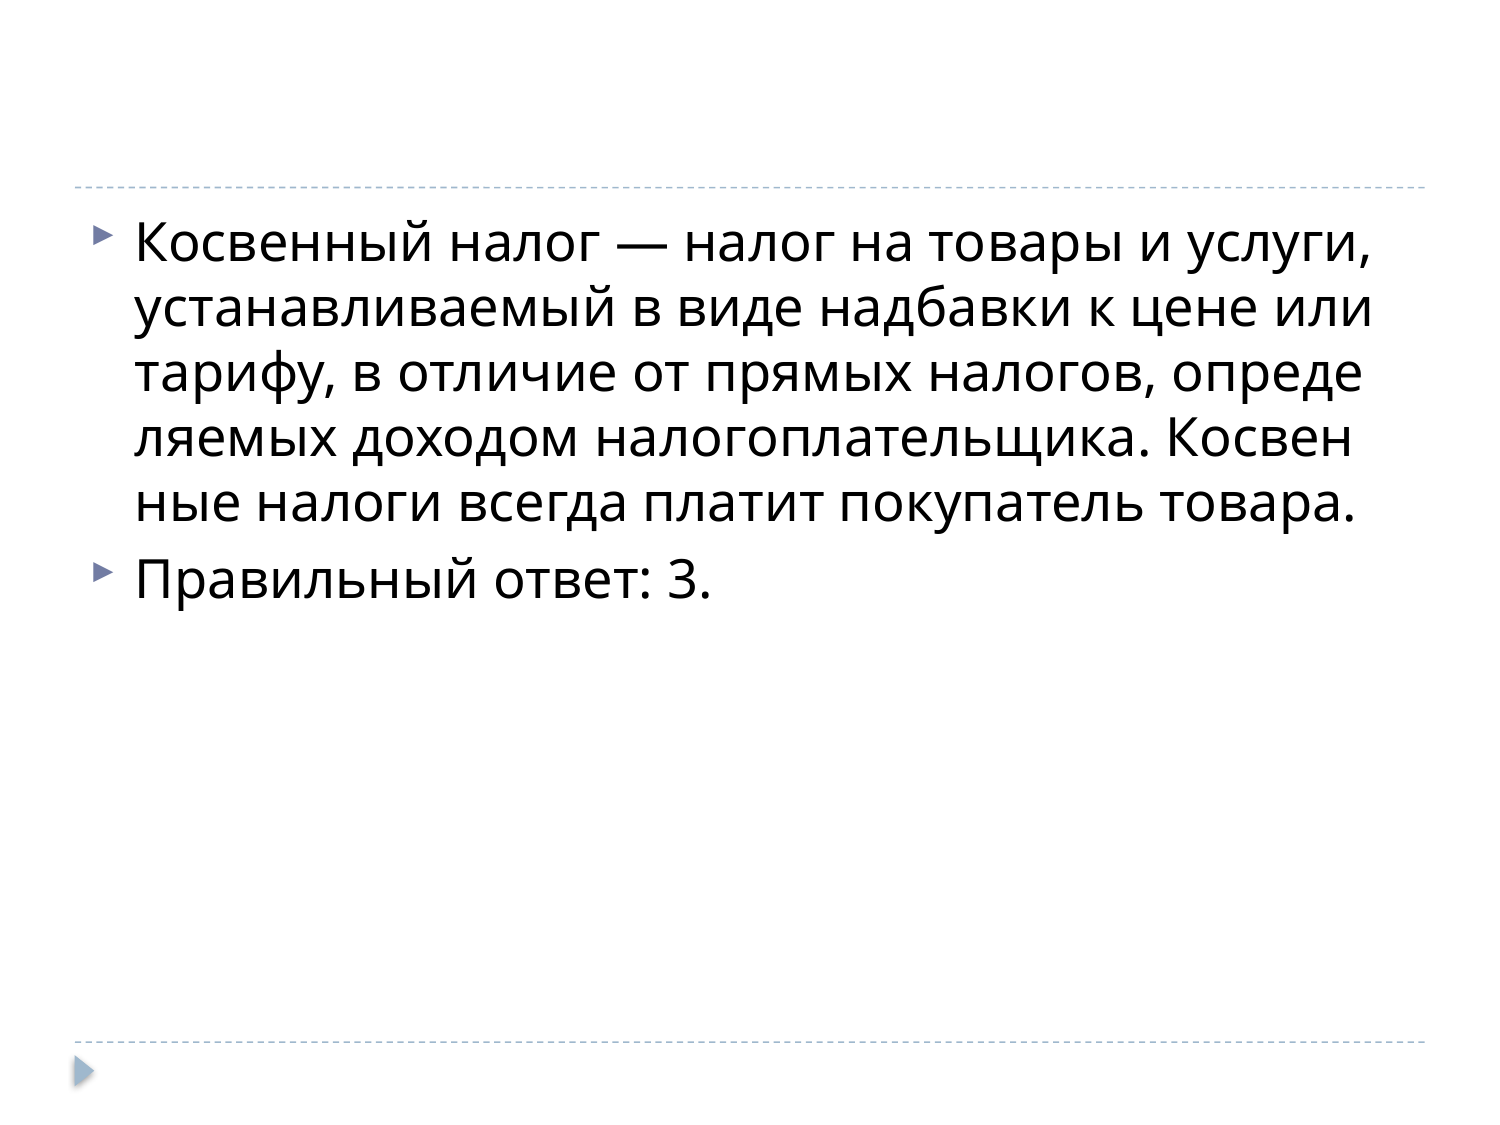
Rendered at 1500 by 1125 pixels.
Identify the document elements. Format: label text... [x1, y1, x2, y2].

list Кос­вен­ный налог — налог на то­ва­ры и услу­ги, уста­нав­ли­ва­е­мый в виде над­бав­ки к цене или та­ри­фу, в от­ли­чие от пря­мых на­ло­гов, опре­де­ля­е­мых до­хо­дом на­ло­го­пла­тель­щи­ка. Кос­вен­ные на­ло­ги все­гда пла­тит по­ку­па­тель то­ва­ра. Пра­виль­ный ответ: 3. [75, 200, 1425, 1010]
